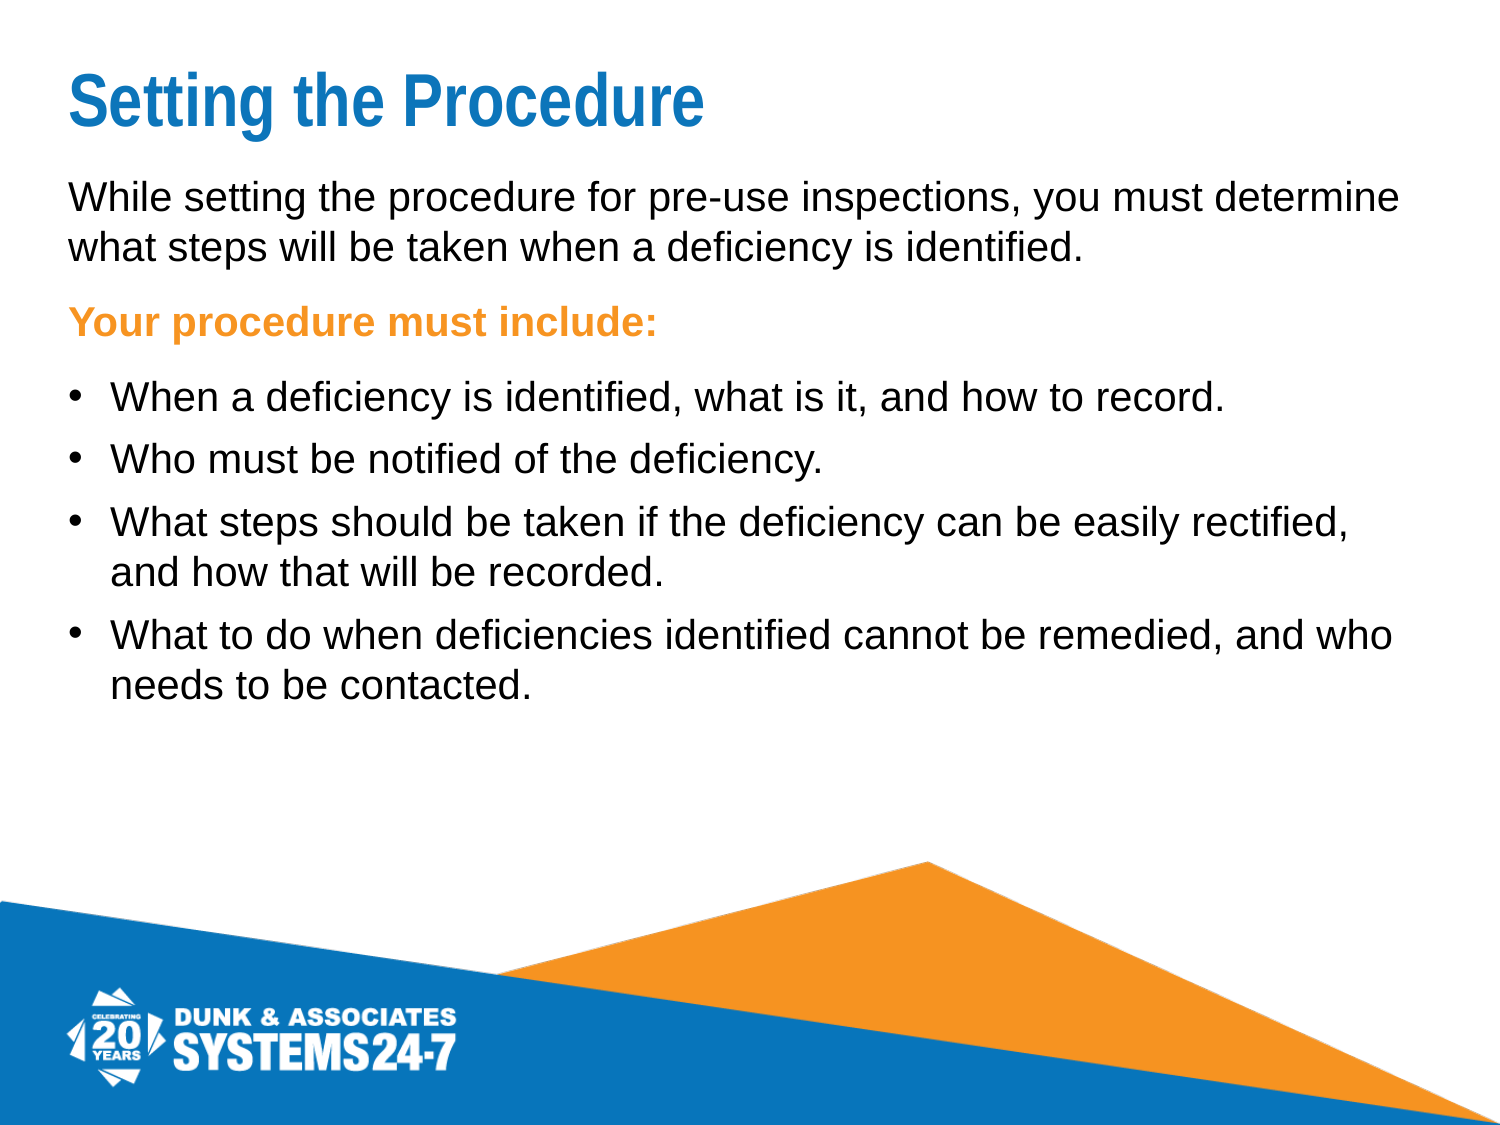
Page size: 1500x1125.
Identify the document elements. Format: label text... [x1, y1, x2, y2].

picture [0, 0, 1500, 1125]
list While setting the procedure for pre-use inspections, you must determine what steps will be taken when a deficiency is identified. Your procedure must include: When a deficiency is identified, what is it, and how to record. Who must be notified of the deficiency. What steps should be taken if the deficiency can be easily rectified, and how that will be recorded. What to do when deficiencies identified cannot be remedied, and who needs to be contacted. [53, 162, 1436, 965]
title Setting the Procedure [53, 0, 1471, 149]
